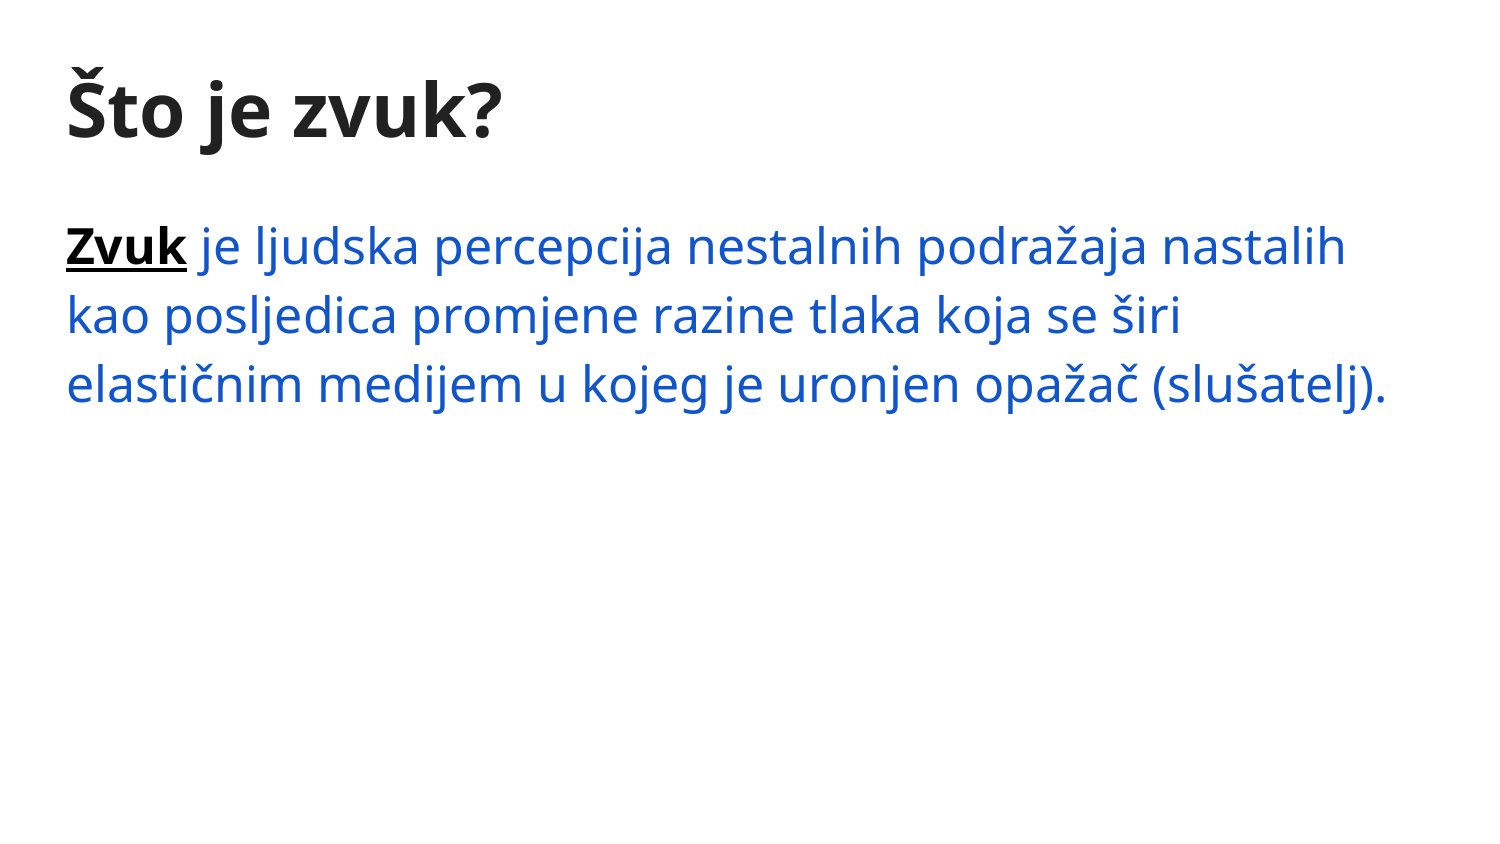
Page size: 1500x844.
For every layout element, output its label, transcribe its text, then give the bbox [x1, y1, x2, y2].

list Zvuk je ljudska percepcija nestalnih podražaja nastalih kao posljedica promjene razine tlaka koja se širi elastičnim medijem u kojeg je uronjen opažač (slušatelj). [51, 190, 1449, 751]
title Što je zvuk? [51, 48, 1449, 180]
